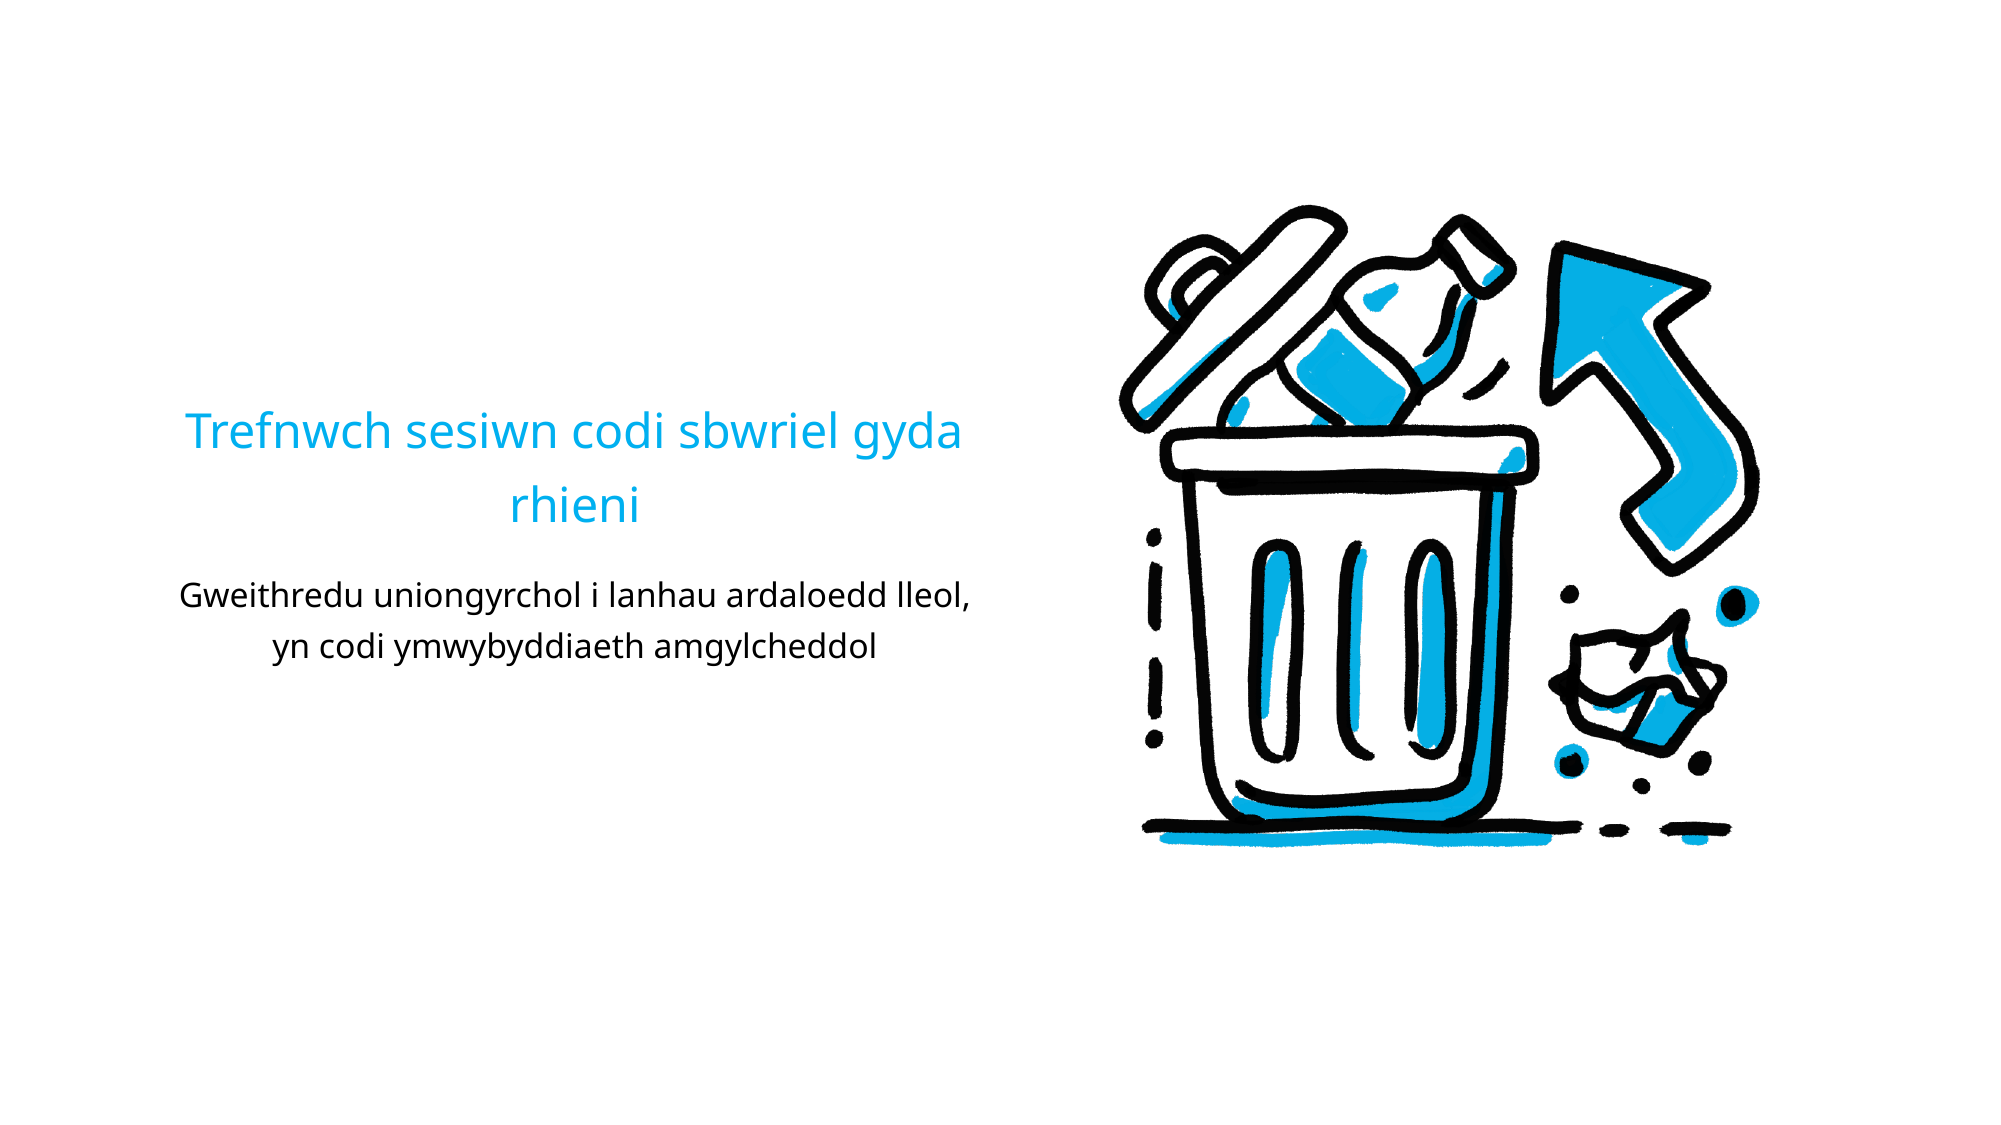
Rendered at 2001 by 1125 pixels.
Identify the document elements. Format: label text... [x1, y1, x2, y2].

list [1038, 165, 1890, 950]
list Trefnwch sesiwn codi sbwriel gyda rhieni Gweithredu uniongyrchol i lanhau ardaloedd lleol, yn codi ymwybyddiaeth amgylcheddol [150, 406, 1000, 764]
